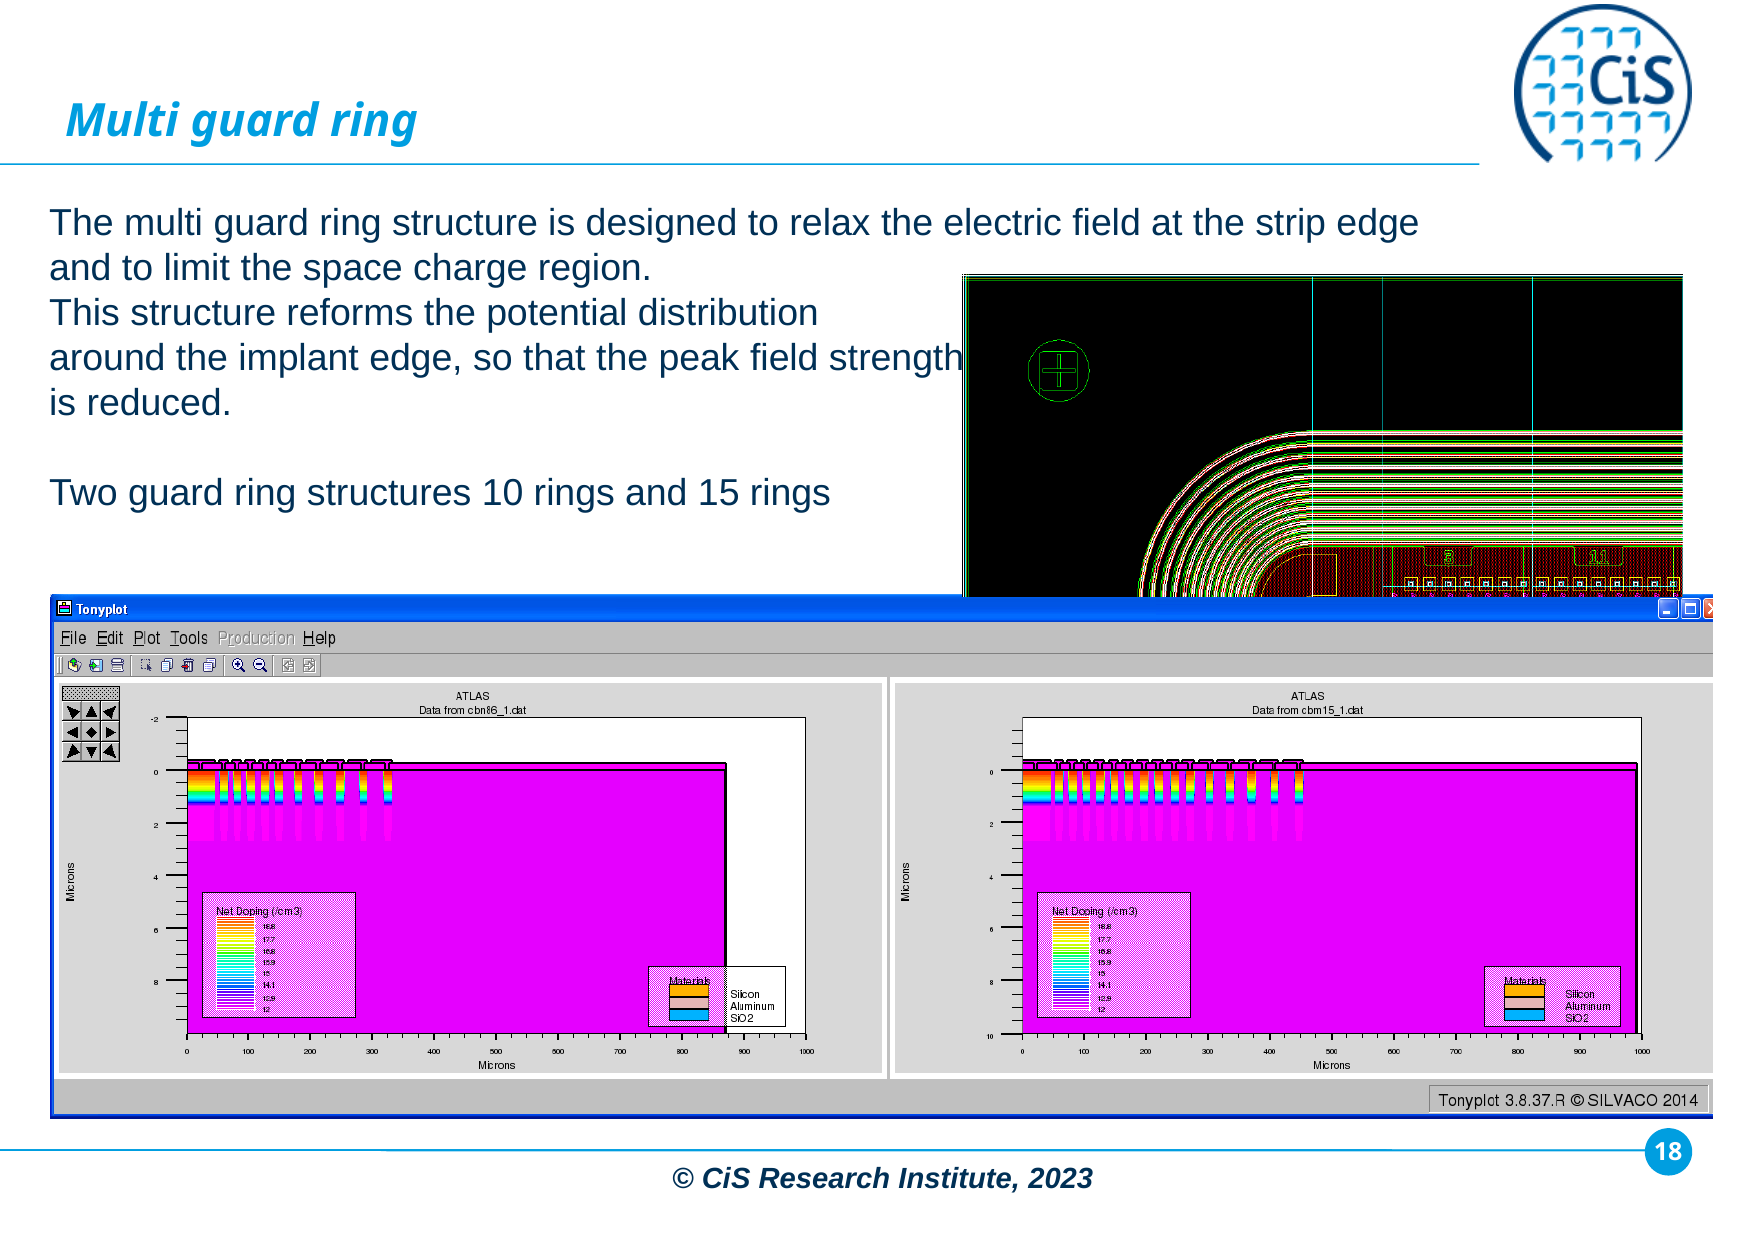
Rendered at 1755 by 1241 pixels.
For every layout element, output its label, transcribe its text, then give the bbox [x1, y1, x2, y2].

text_box The multi guard ring structure is designed to relax the electric field at the strip edge and to limit the space charge region. This structure reforms the potential distribution around the implant edge, so that the peak field strength is reduced. Two guard ring structures 10 rings and 15 rings [34, 190, 1446, 521]
picture [49, 274, 1713, 1120]
text_box Multi guard ring [50, 11, 1492, 154]
text_box © CiS Research Institute, 2023 [97, 1151, 1669, 1238]
picture [1514, 4, 1692, 163]
